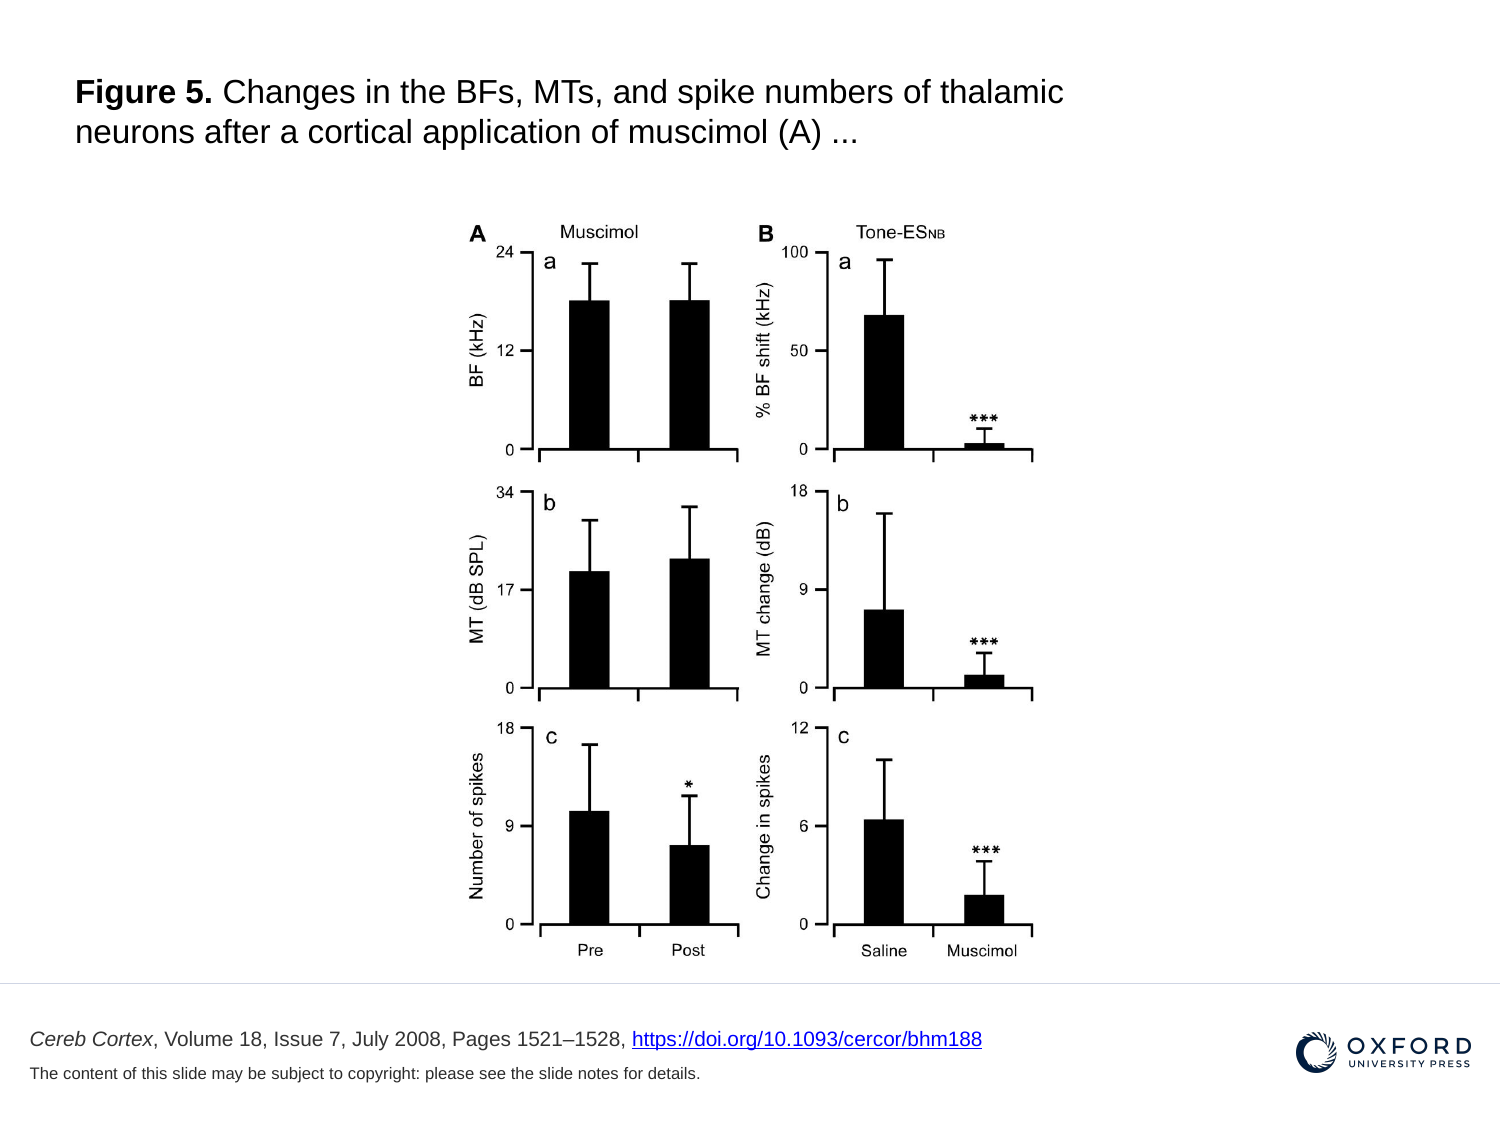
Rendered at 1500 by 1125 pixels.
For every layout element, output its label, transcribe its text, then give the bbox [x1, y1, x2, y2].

picture [1296, 1032, 1471, 1073]
picture [468, 224, 1034, 957]
footer Cereb Cortex, Volume 18, Issue 7, July 2008, Pages 1521–1528, https://doi.org/10.1093/cercor/bhm188 The content of this slide may be subject to copyright: please see the slide notes for details. [0, 983, 1260, 1125]
title Figure 5. Changes in the BFs, MTs, and spike numbers of thalamic neurons after a cortical application of muscimol (A) ... [75, 69, 1078, 171]
